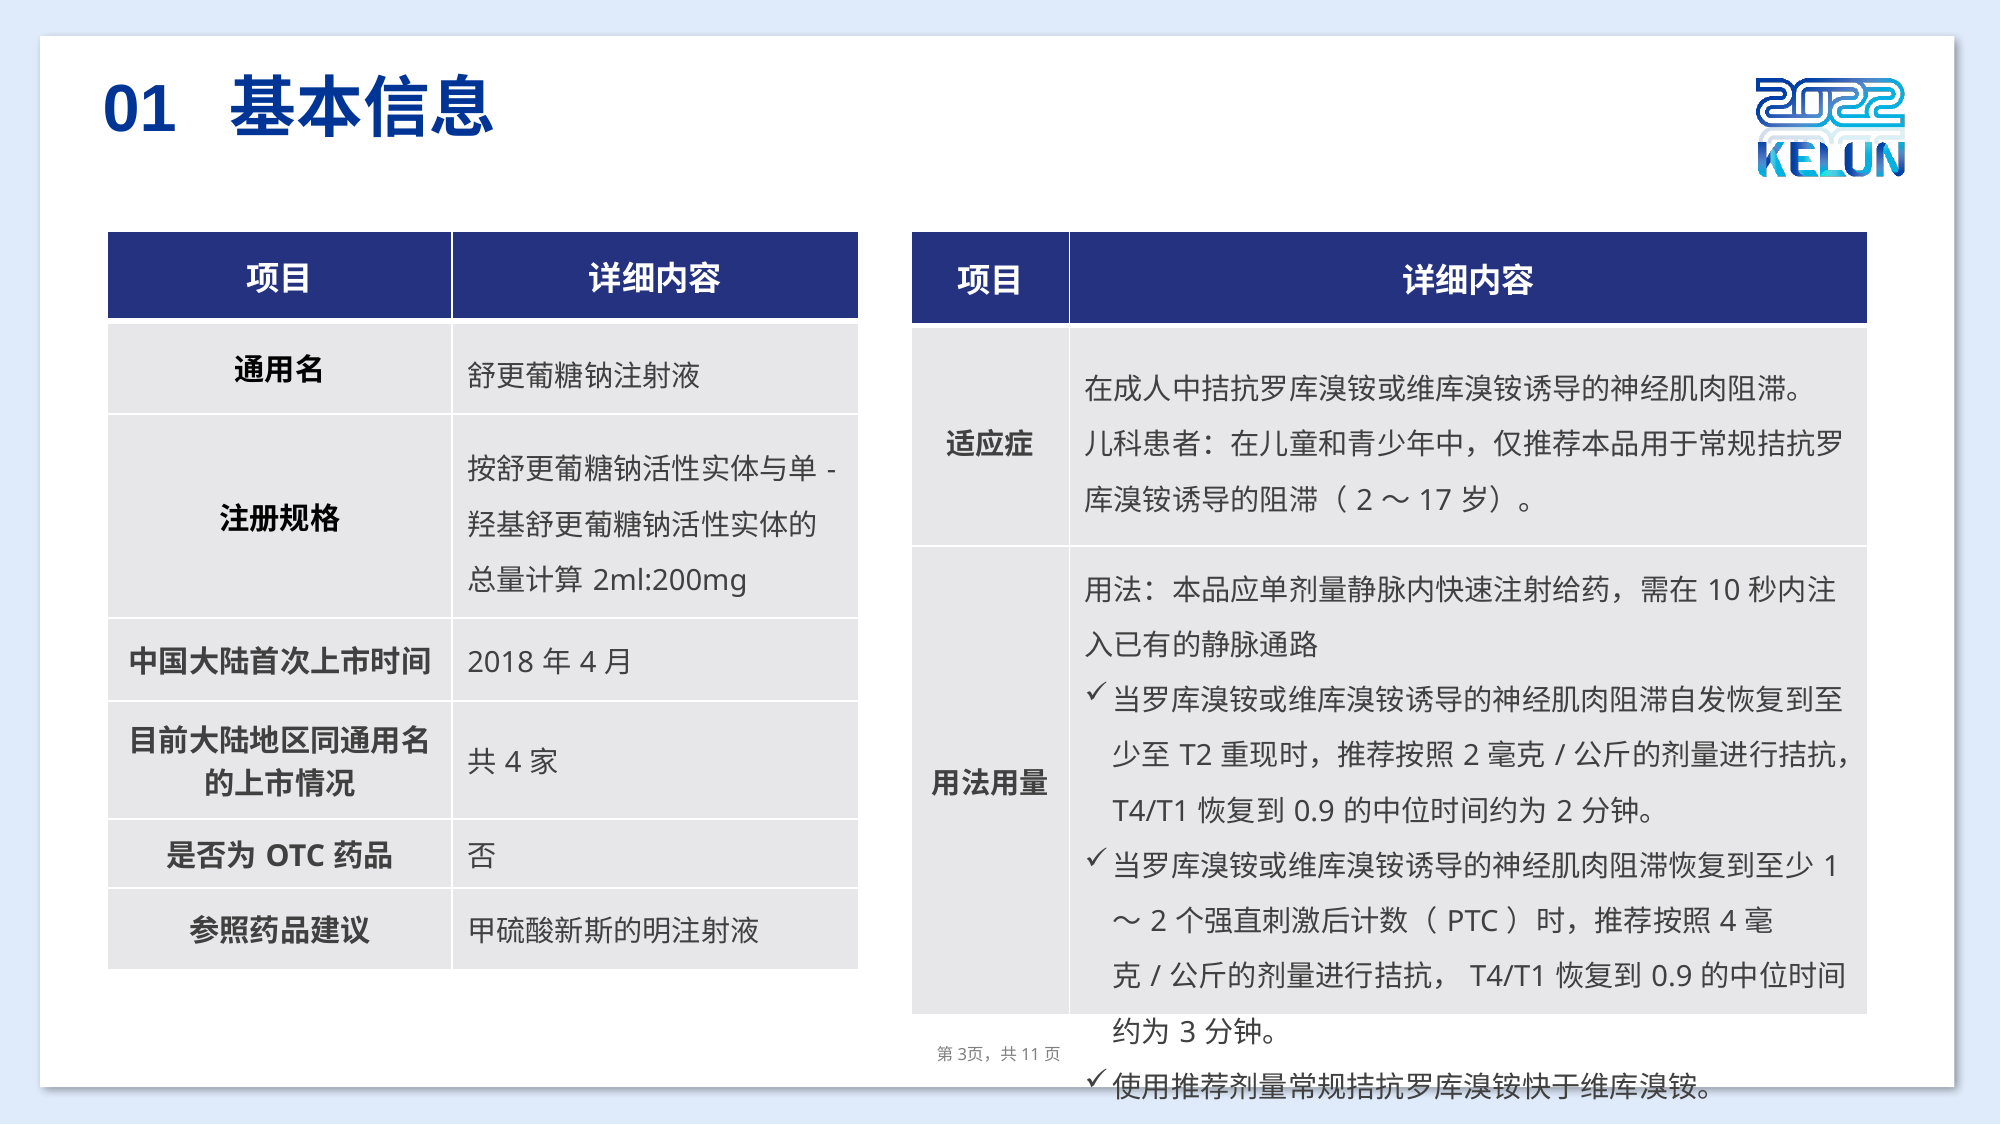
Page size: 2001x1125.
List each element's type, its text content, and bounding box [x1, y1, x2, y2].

table_header 详细内容 [1070, 232, 1867, 323]
table_header 项目 [912, 232, 1069, 323]
table_header 项目 [108, 232, 451, 318]
table_header 详细内容 [453, 232, 858, 318]
table_cell 共4家 [453, 702, 858, 818]
table_cell 通用名 [108, 324, 451, 413]
table_cell 中国大陆首次上市时间 [108, 619, 451, 700]
table_cell 是否为OTC药品 [108, 820, 451, 887]
table_cell 用法用量 [912, 547, 1069, 1014]
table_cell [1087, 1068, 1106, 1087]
table_cell 用法：本品应单剂量静脉内快速注射给药，需在10秒内注入已有的静脉通路 当罗库溴铵或维库溴铵诱导的神经肌肉阻滞自发恢复到至少至T2重现时，推荐按照2毫克/公斤的剂量进行拮抗，T4/T1恢复到0.9的中位时间约为2分钟。 当罗库溴铵或维库溴铵诱导的神经肌肉阻滞恢复到至少1～2个强直刺激后计数（PTC）时，推荐按照4毫克/公斤的剂量进行拮抗，T4/T1恢复到0.9的中位时间约为3分钟。 使用推荐剂量常规拮抗罗库溴铵快于维库溴铵。 [1070, 547, 1867, 1014]
table_cell 目前大陆地区同通用名的上市情况 [108, 702, 451, 818]
table_cell 2018年4月 [453, 619, 858, 700]
table_cell 舒更葡糖钠注射液 [453, 324, 858, 413]
table_cell 参照药品建议 [108, 889, 451, 969]
table_cell 适应症 [912, 328, 1069, 545]
table_cell 注册规格 [108, 415, 451, 617]
table_cell 在成人中拮抗罗库溴铵或维库溴铵诱导的神经肌肉阻滞。 儿科患者：在儿童和青少年中，仅推荐本品用于常规拮抗罗库溴铵诱导的阻滞（2～17岁）。 [1070, 328, 1867, 545]
table_cell 否 [453, 820, 858, 887]
text_box 01 基本信息 [87, 57, 1306, 153]
table_cell 甲硫酸新斯的明注射液 [453, 889, 858, 969]
picture [1747, 78, 1920, 177]
table_cell 按舒更葡糖钠活性实体与单-羟基舒更葡糖钠活性实体的总量计算2ml:200mg [453, 415, 858, 617]
